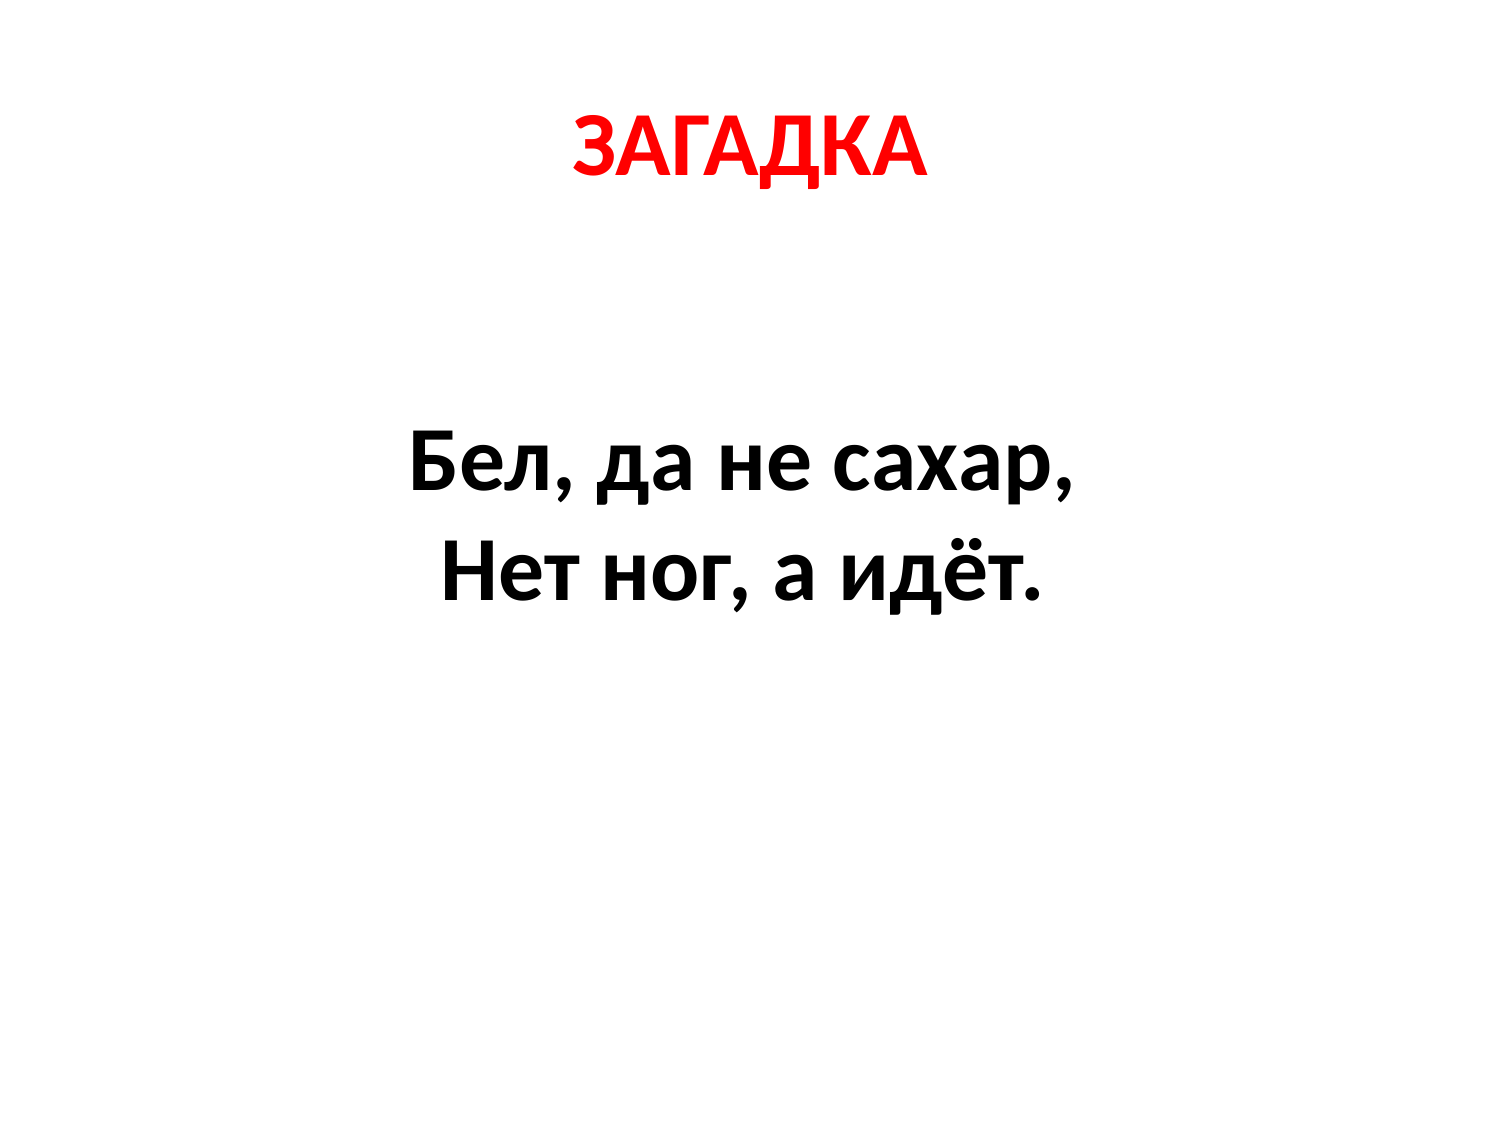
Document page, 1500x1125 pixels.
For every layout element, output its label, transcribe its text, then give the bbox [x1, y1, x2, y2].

list Бел, да не сахар, Нет ног, а идёт. [75, 262, 1412, 1005]
title ЗАГАДКА [75, 45, 1425, 233]
